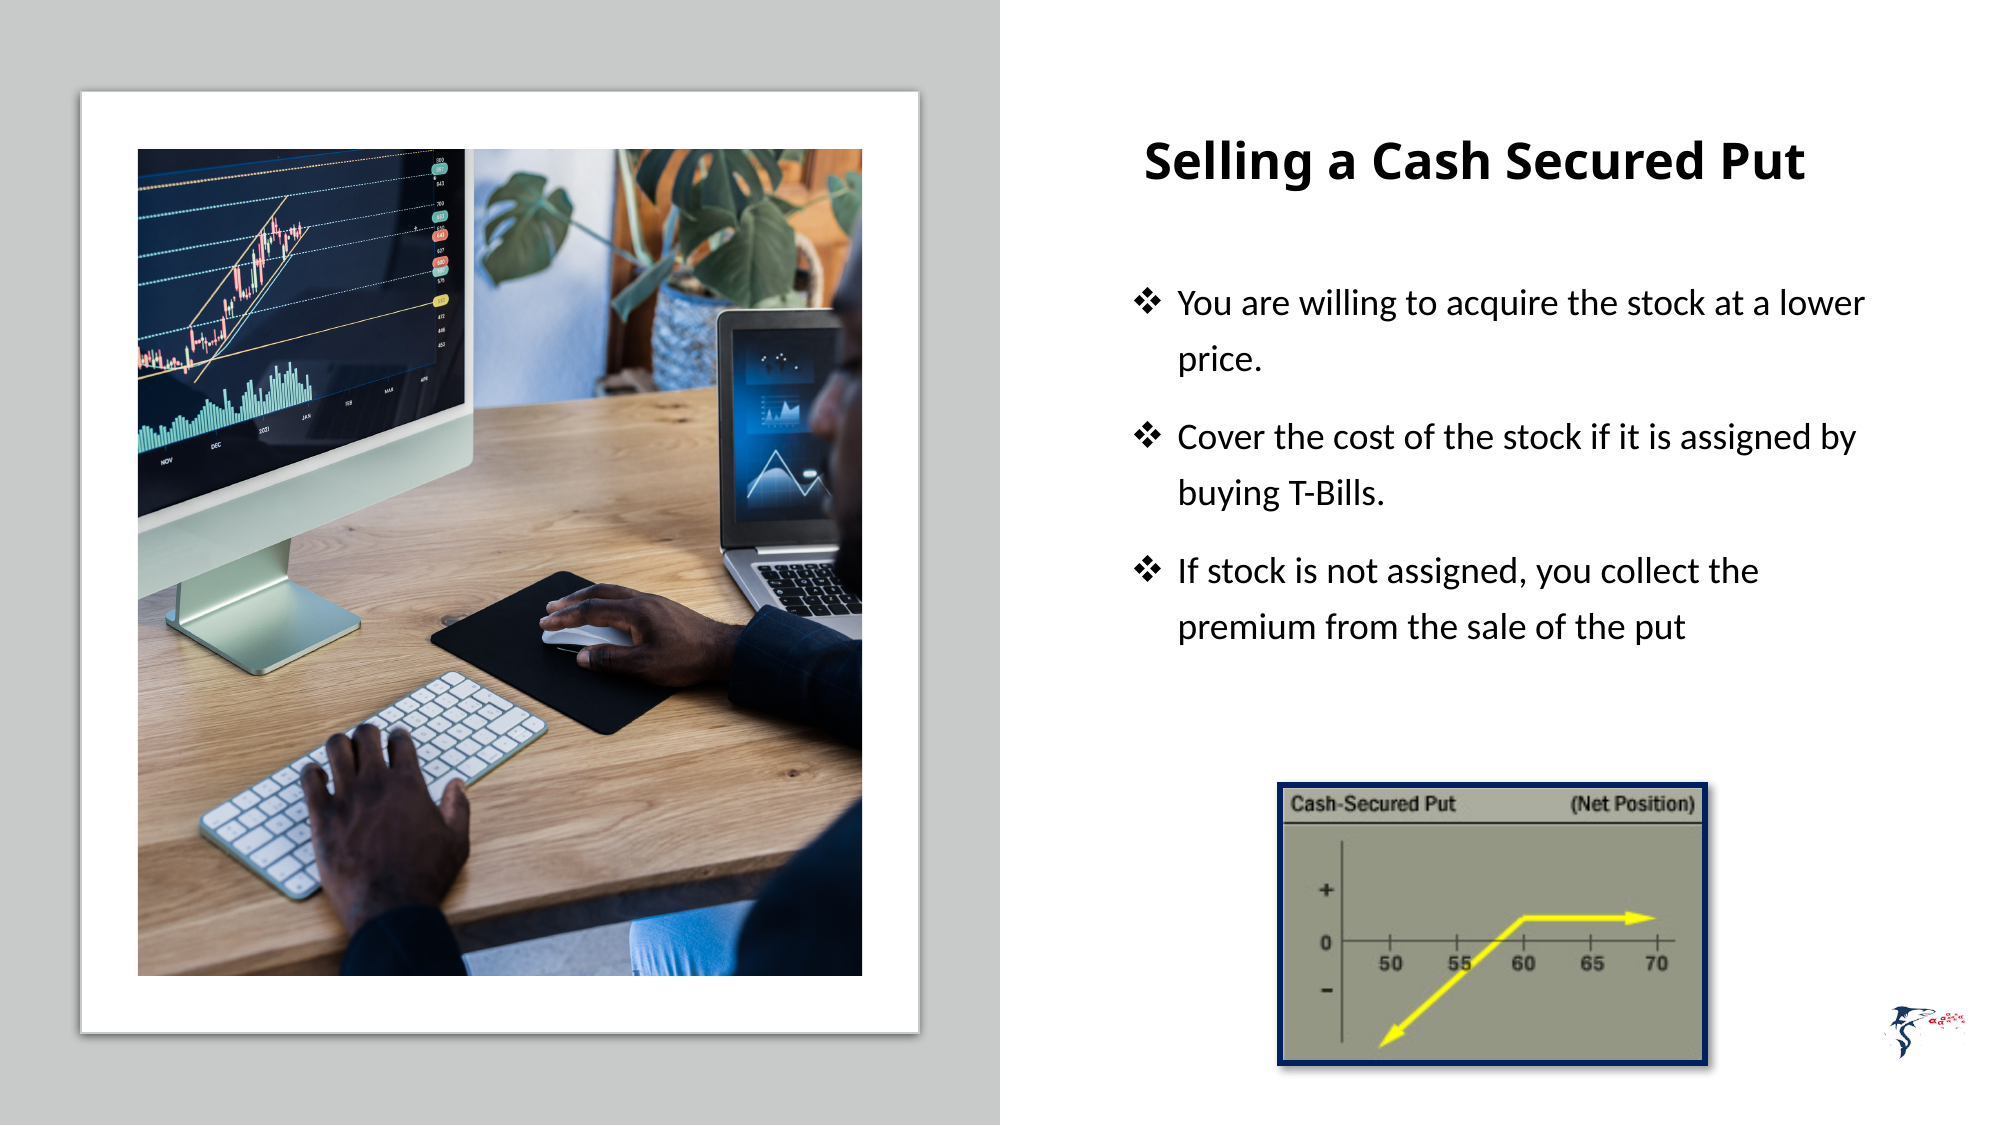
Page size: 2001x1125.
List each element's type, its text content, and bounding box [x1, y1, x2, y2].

picture [137, 149, 863, 976]
text_box [0, 0, 1001, 1125]
list You are willing to acquire the stock at a lower price. Cover the cost of the stock if it is assigned by buying T-Bills. If stock is not assigned, you collect the premium from the sale of the put [1106, 260, 1920, 744]
text_box [1001, 0, 2000, 1125]
text_box [80, 91, 920, 1034]
picture [1873, 996, 1965, 1070]
title Selling a Cash Secured Put [1129, 104, 1856, 217]
picture [1282, 787, 1703, 1060]
